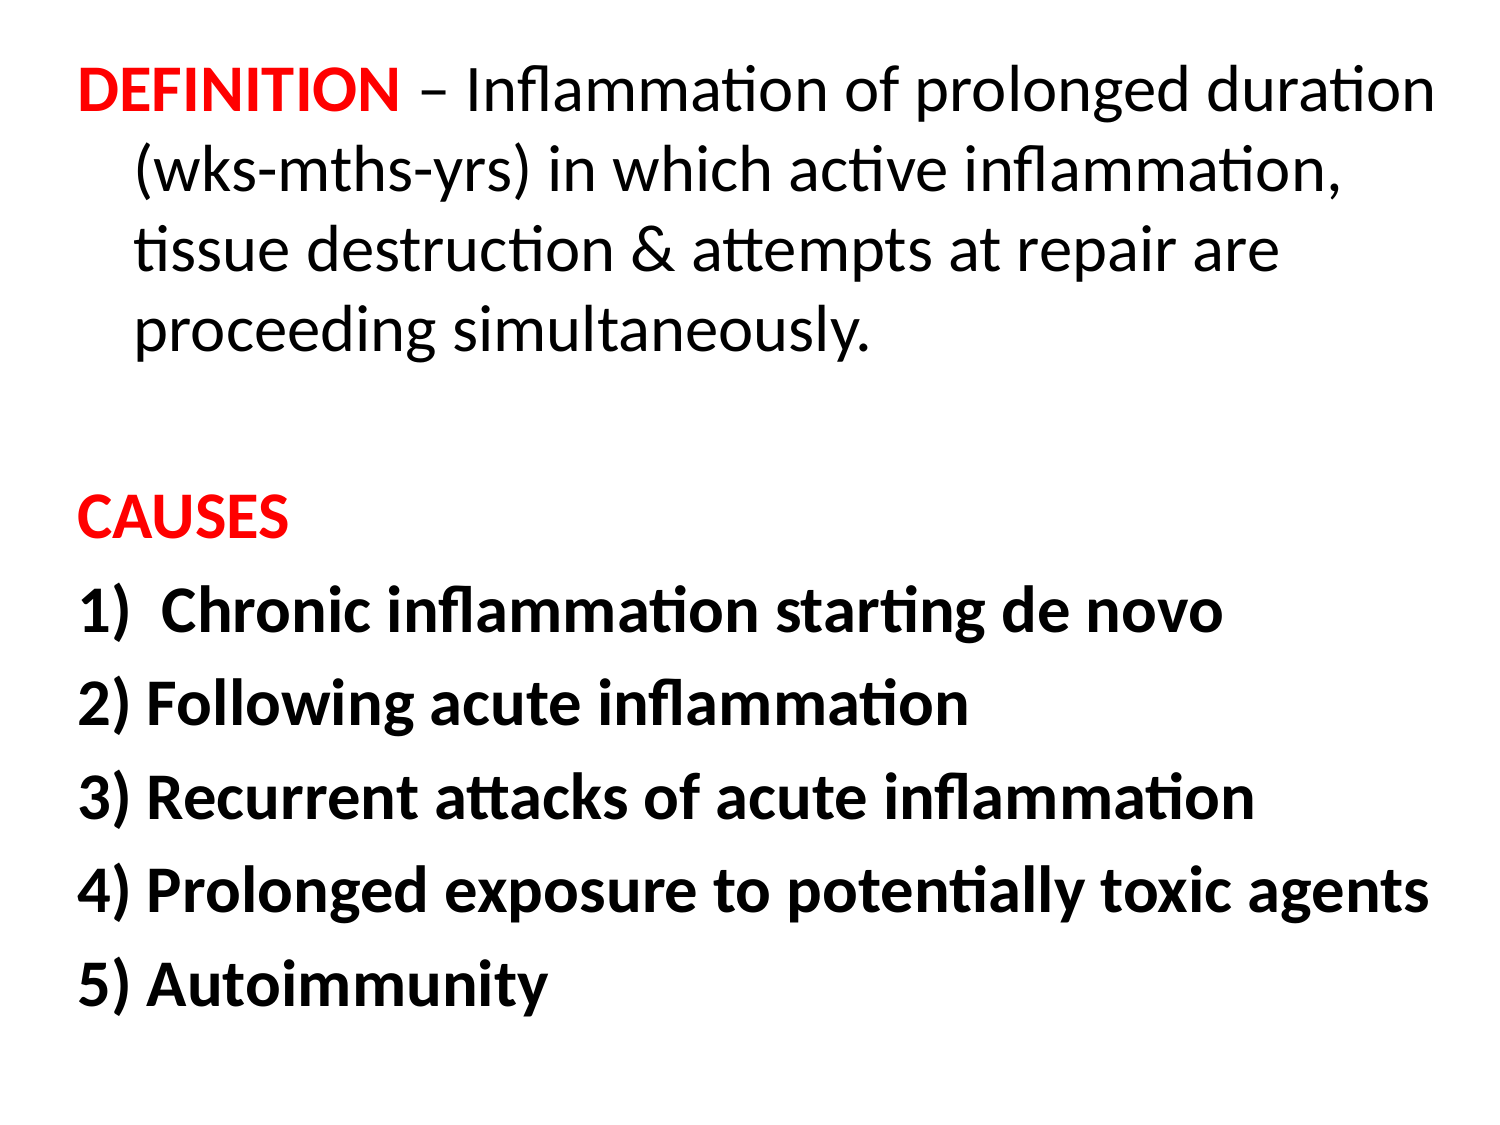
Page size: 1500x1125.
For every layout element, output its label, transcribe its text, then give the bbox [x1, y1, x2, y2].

list DEFINITION – Inflammation of prolonged duration (wks-mths-yrs) in which active inflammation, tissue destruction & attempts at repair are proceeding simultaneously. CAUSES Chronic inflammation starting de novo 2) Following acute inflammation 3) Recurrent attacks of acute inflammation 4) Prolonged exposure to potentially toxic agents 5) Autoimmunity [62, 37, 1463, 1088]
